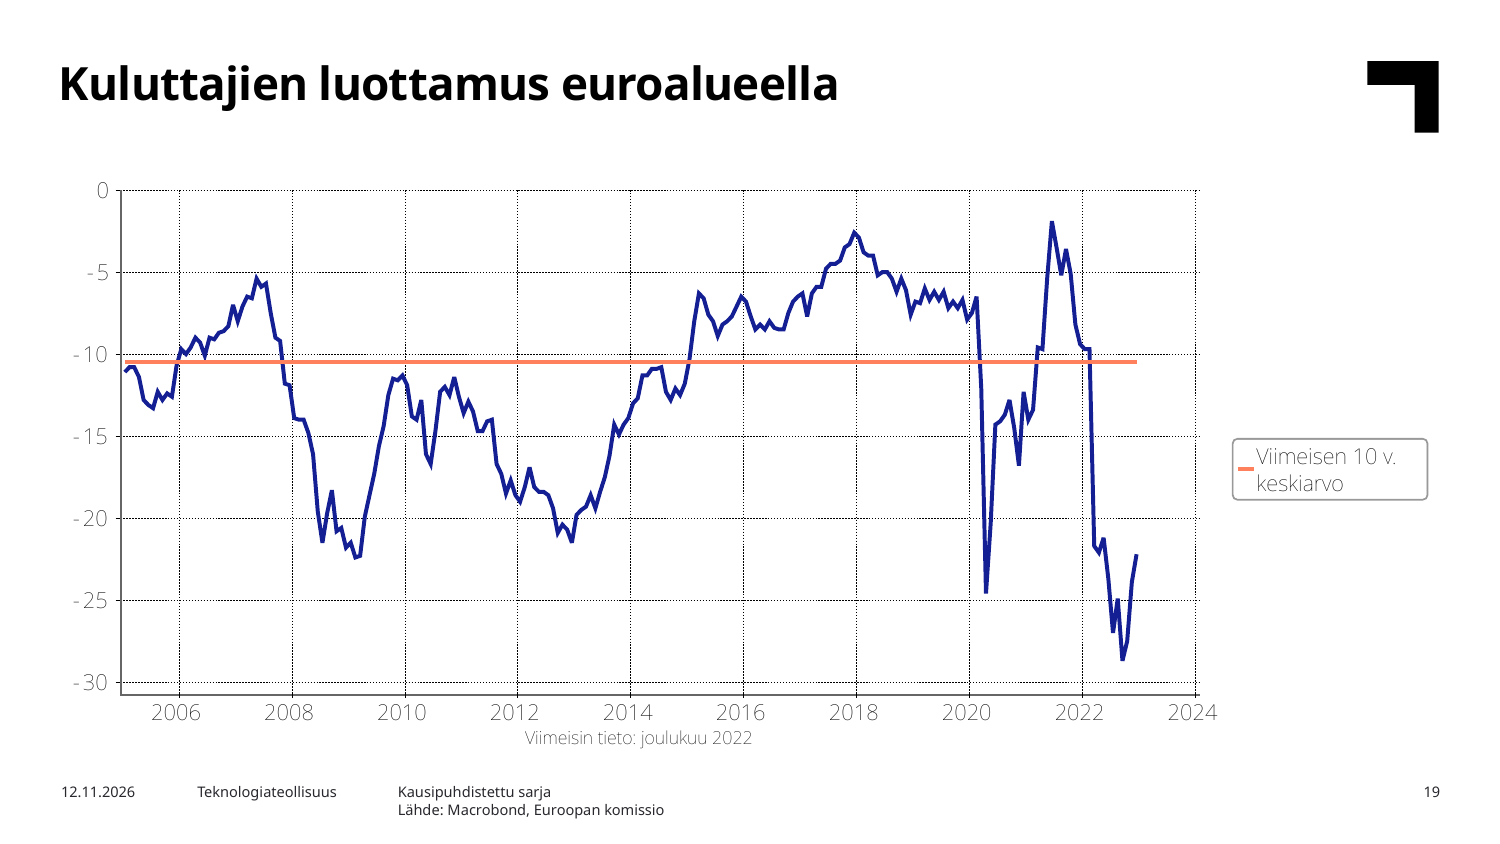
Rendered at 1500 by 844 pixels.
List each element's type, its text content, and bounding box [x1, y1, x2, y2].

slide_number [46, 775, 182, 803]
slide_number 19 [1313, 775, 1456, 803]
list Kuluttajien luottamus euroalueella [41, 46, 1353, 153]
footer Teknologiateollisuus [182, 775, 382, 803]
list Kausipuhdistettu sarja Lähde: Macrobond, Euroopan komissio [382, 775, 871, 803]
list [64, 181, 1437, 762]
